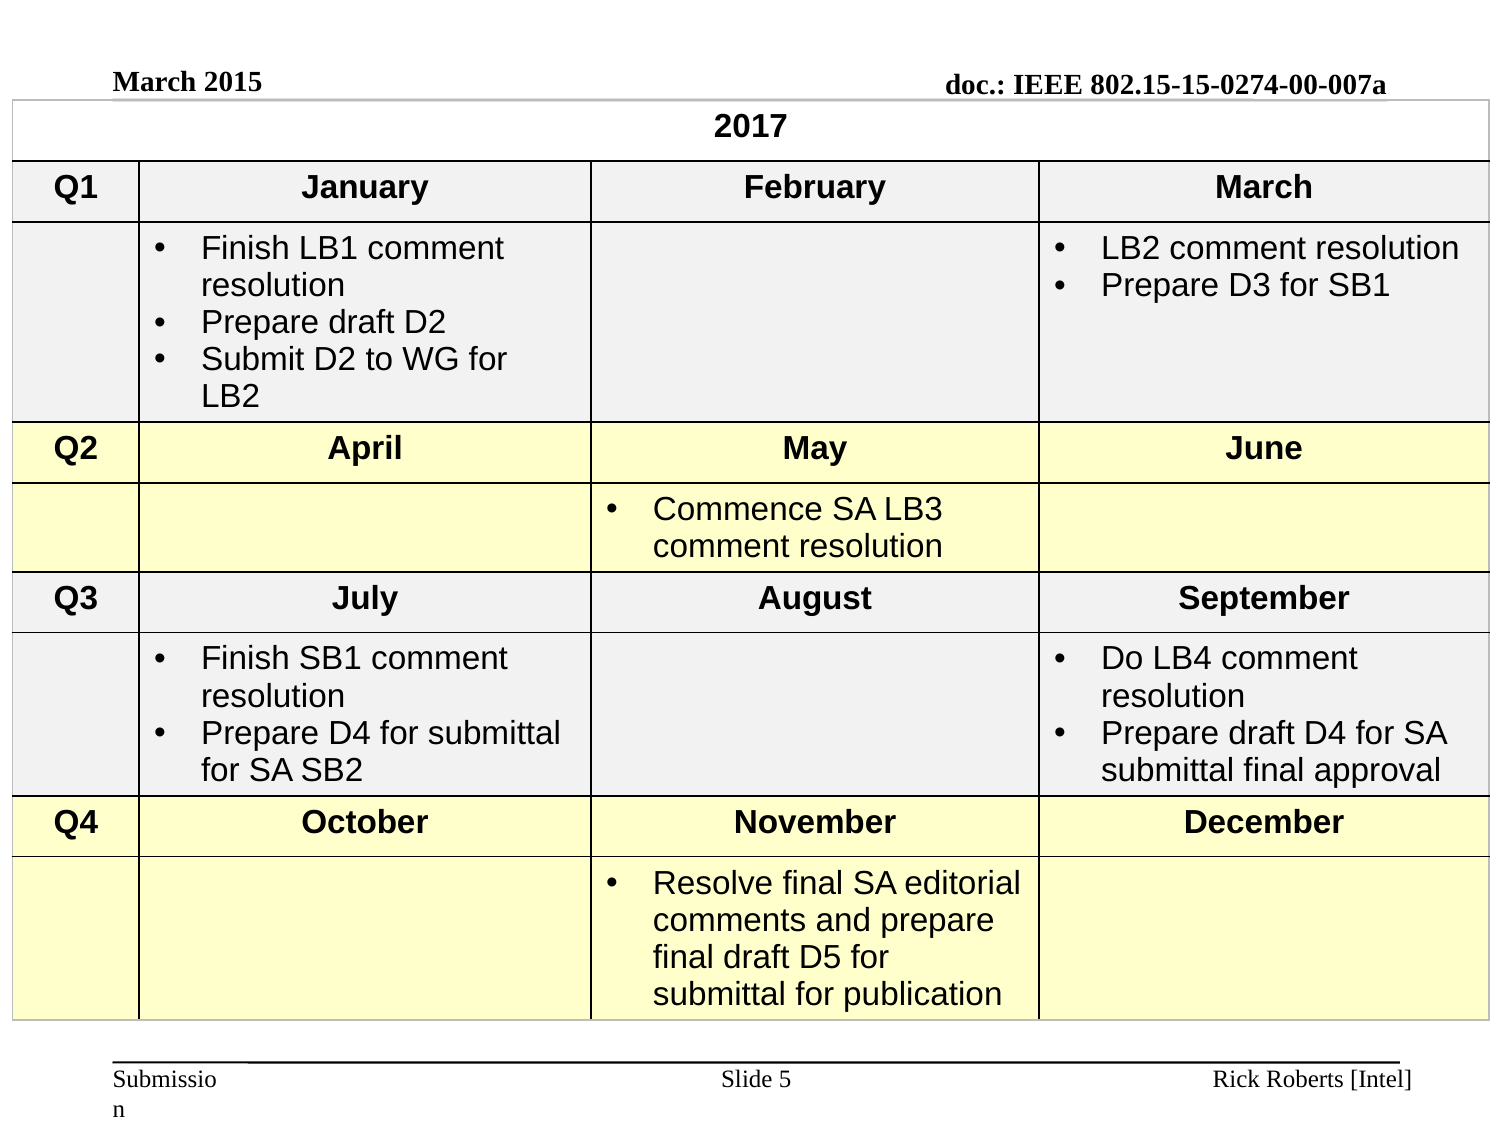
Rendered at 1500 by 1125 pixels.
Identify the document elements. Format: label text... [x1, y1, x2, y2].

footer Rick Roberts [Intel] [900, 1062, 1413, 1093]
table_cell September [1040, 573, 1488, 632]
table_cell August [592, 573, 1038, 632]
table_cell June [1040, 423, 1488, 482]
table_cell [592, 633, 1038, 795]
table_cell May [592, 423, 1038, 482]
table_cell Commence SA LB3 comment resolution [592, 484, 1038, 571]
table_cell Do LB4 comment resolution Prepare draft D4 for SA submittal final approval [1040, 633, 1488, 795]
table_cell [1040, 484, 1488, 571]
table_cell Q3 [13, 573, 138, 632]
table_cell [140, 484, 590, 571]
table_cell [13, 484, 138, 571]
table_cell [140, 857, 590, 1019]
table_cell January [140, 162, 590, 221]
table_cell Q1 [13, 162, 138, 221]
table_cell April [140, 423, 590, 482]
table_cell Finish SB1 comment resolution Prepare D4 for submittal for SA SB2 [140, 633, 590, 795]
table_cell LB2 comment resolution Prepare D3 for SB1 [1040, 223, 1488, 421]
table_cell Q2 [13, 423, 138, 482]
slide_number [112, 62, 375, 98]
table_cell December [1040, 797, 1488, 856]
table_header 2017 [13, 101, 1488, 160]
slide_number Slide 5 [712, 1062, 800, 1093]
table_cell [13, 857, 138, 1019]
table_cell November [592, 797, 1038, 856]
table_cell October [140, 797, 590, 856]
table_cell [13, 223, 138, 421]
table_cell [13, 633, 138, 795]
table_cell Resolve final SA editorial comments and prepare final draft D5 for submittal for publication [592, 857, 1038, 1019]
table_cell [1040, 857, 1488, 1019]
table_cell February [592, 162, 1038, 221]
table_cell [592, 223, 1038, 421]
table_cell Q4 [13, 797, 138, 856]
table_cell July [140, 573, 590, 632]
table_cell March [1040, 162, 1488, 221]
table_cell Finish LB1 comment resolution Prepare draft D2 Submit D2 to WG for LB2 [140, 223, 590, 421]
